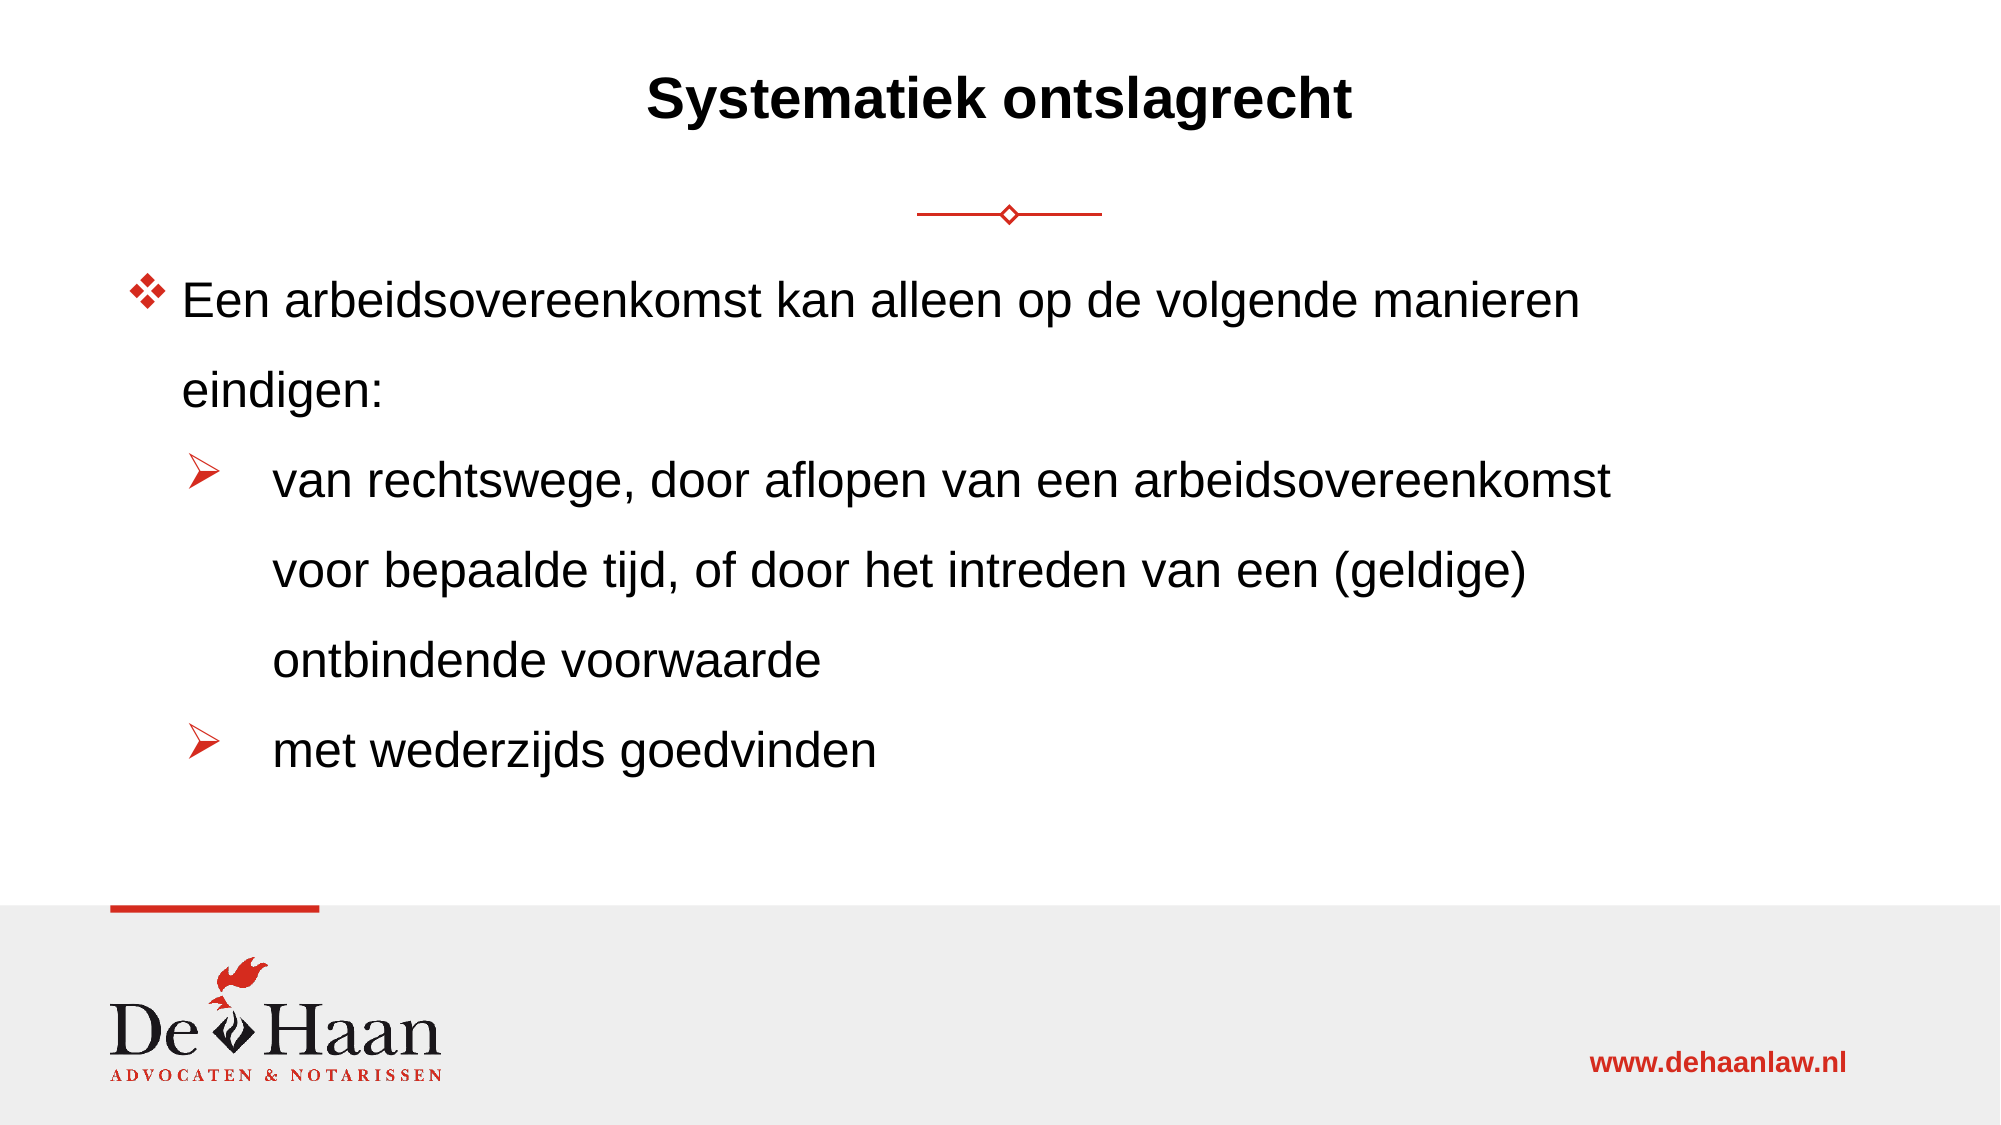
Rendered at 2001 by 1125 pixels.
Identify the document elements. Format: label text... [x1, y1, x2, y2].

text_box Een arbeidsovereenkomst kan alleen op de volgende manieren eindigen: van rechtswege, door aflopen van een arbeidsovereenkomst voor bepaalde tijd, of door het intreden van een (geldige) ontbindende voorwaarde met wederzijds goedvinden [110, 230, 1737, 785]
text_box [999, 204, 1020, 225]
picture [110, 956, 441, 1081]
text_box www.dehaanlaw.nl [1575, 1035, 1913, 1086]
text_box [109, 904, 321, 914]
text_box [0, 904, 2000, 1125]
text_box Systematiek ontslagrecht [0, 53, 2000, 138]
